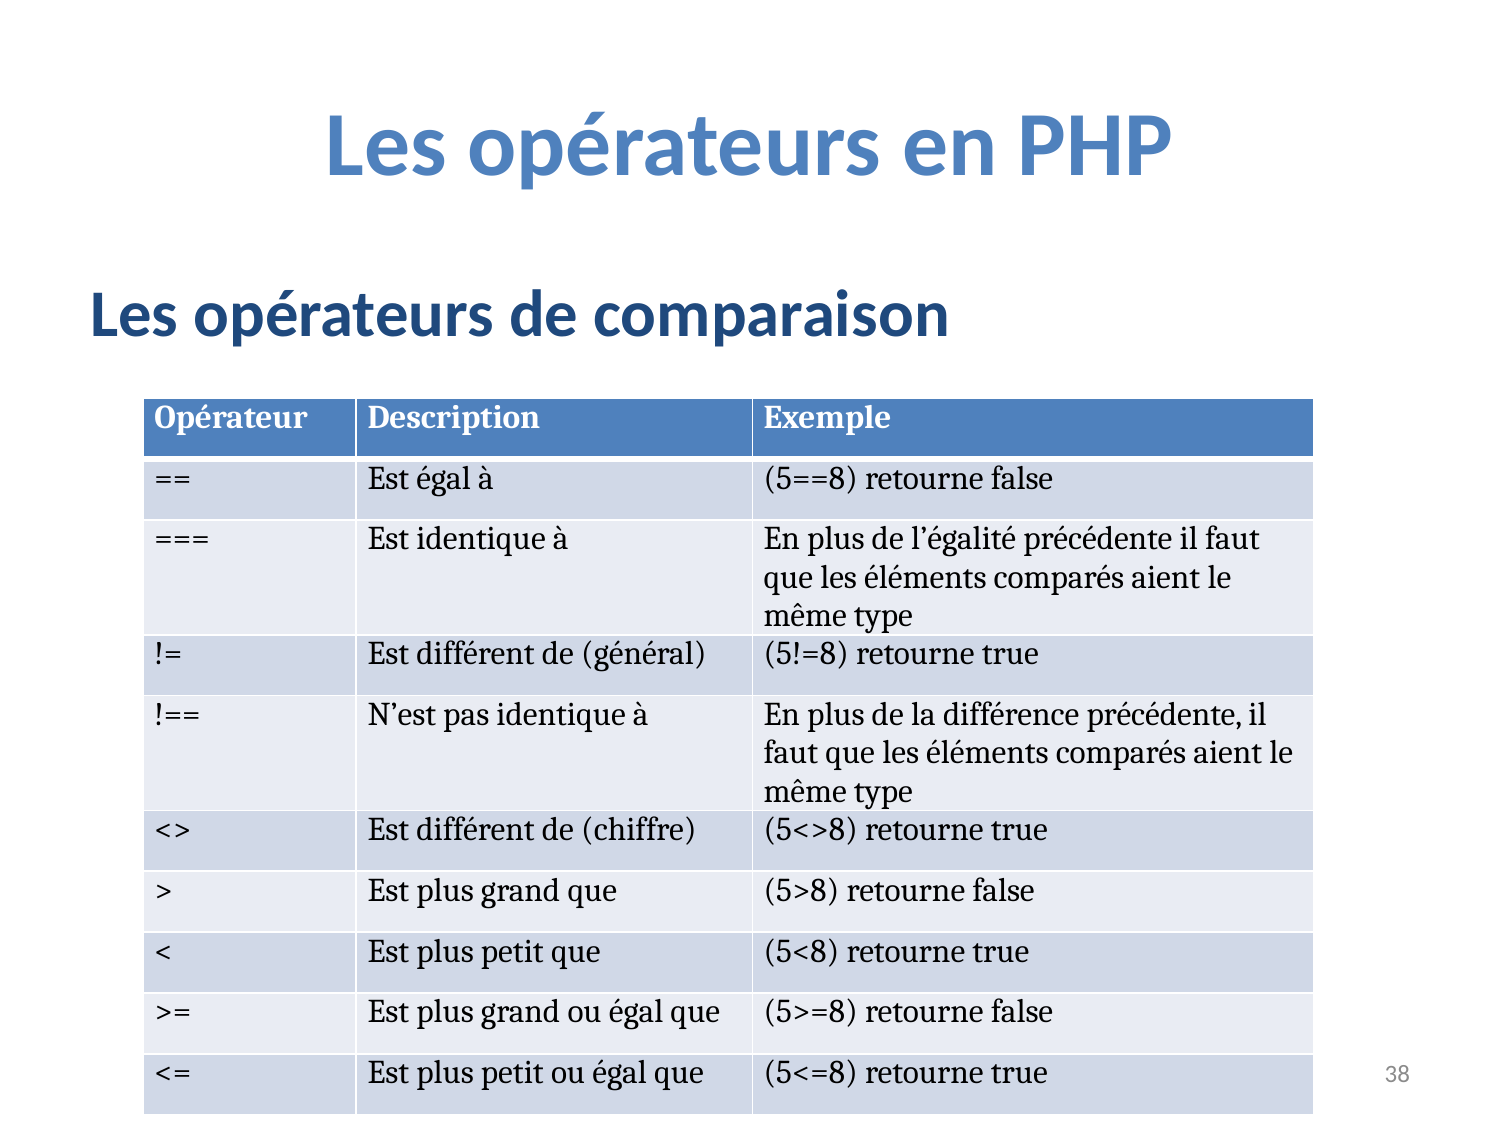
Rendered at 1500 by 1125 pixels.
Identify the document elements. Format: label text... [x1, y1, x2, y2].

table_cell >= [144, 994, 355, 1053]
table_cell Est différent de (général) [357, 636, 752, 695]
table_cell Est plus grand que [357, 872, 752, 931]
table_cell Est égal à [357, 462, 752, 519]
list Les opérateurs de comparaison [75, 262, 1425, 1005]
table_cell Est plus petit que [357, 933, 752, 992]
table_cell En plus de la différence précédente, il faut que les éléments comparés aient le même type [753, 696, 1313, 810]
table_cell (5==8) retourne false [753, 462, 1313, 519]
table_cell < [144, 933, 355, 992]
table_cell !== [144, 696, 355, 810]
table_cell N’est pas identique à [357, 696, 752, 810]
slide_number 38 [1315, 1042, 1425, 1103]
table_cell <= [144, 1055, 355, 1114]
title Les opérateurs en PHP [75, 45, 1425, 233]
table_cell === [144, 521, 355, 634]
table_header Description [357, 399, 752, 456]
table_cell (5>8) retourne false [753, 872, 1313, 931]
table_header Exemple [753, 399, 1313, 456]
table_cell (5>=8) retourne false [753, 994, 1313, 1053]
table_cell (5<>8) retourne true [753, 811, 1313, 870]
table_cell Est identique à [357, 521, 752, 634]
table_cell <> [144, 811, 355, 870]
table_cell (5<8) retourne true [753, 933, 1313, 992]
table_cell != [144, 636, 355, 695]
table_cell En plus de l’égalité précédente il faut que les éléments comparés aient le même type [753, 521, 1313, 634]
table_cell > [144, 872, 355, 931]
table_cell == [144, 462, 355, 519]
table_cell (5!=8) retourne true [753, 636, 1313, 695]
table_header Opérateur [144, 399, 355, 456]
table_cell Est plus petit ou égal que [357, 1055, 752, 1114]
table_cell Est différent de (chiffre) [357, 811, 752, 870]
table_cell Est plus grand ou égal que [357, 994, 752, 1053]
table_cell (5<=8) retourne true [753, 1055, 1313, 1114]
